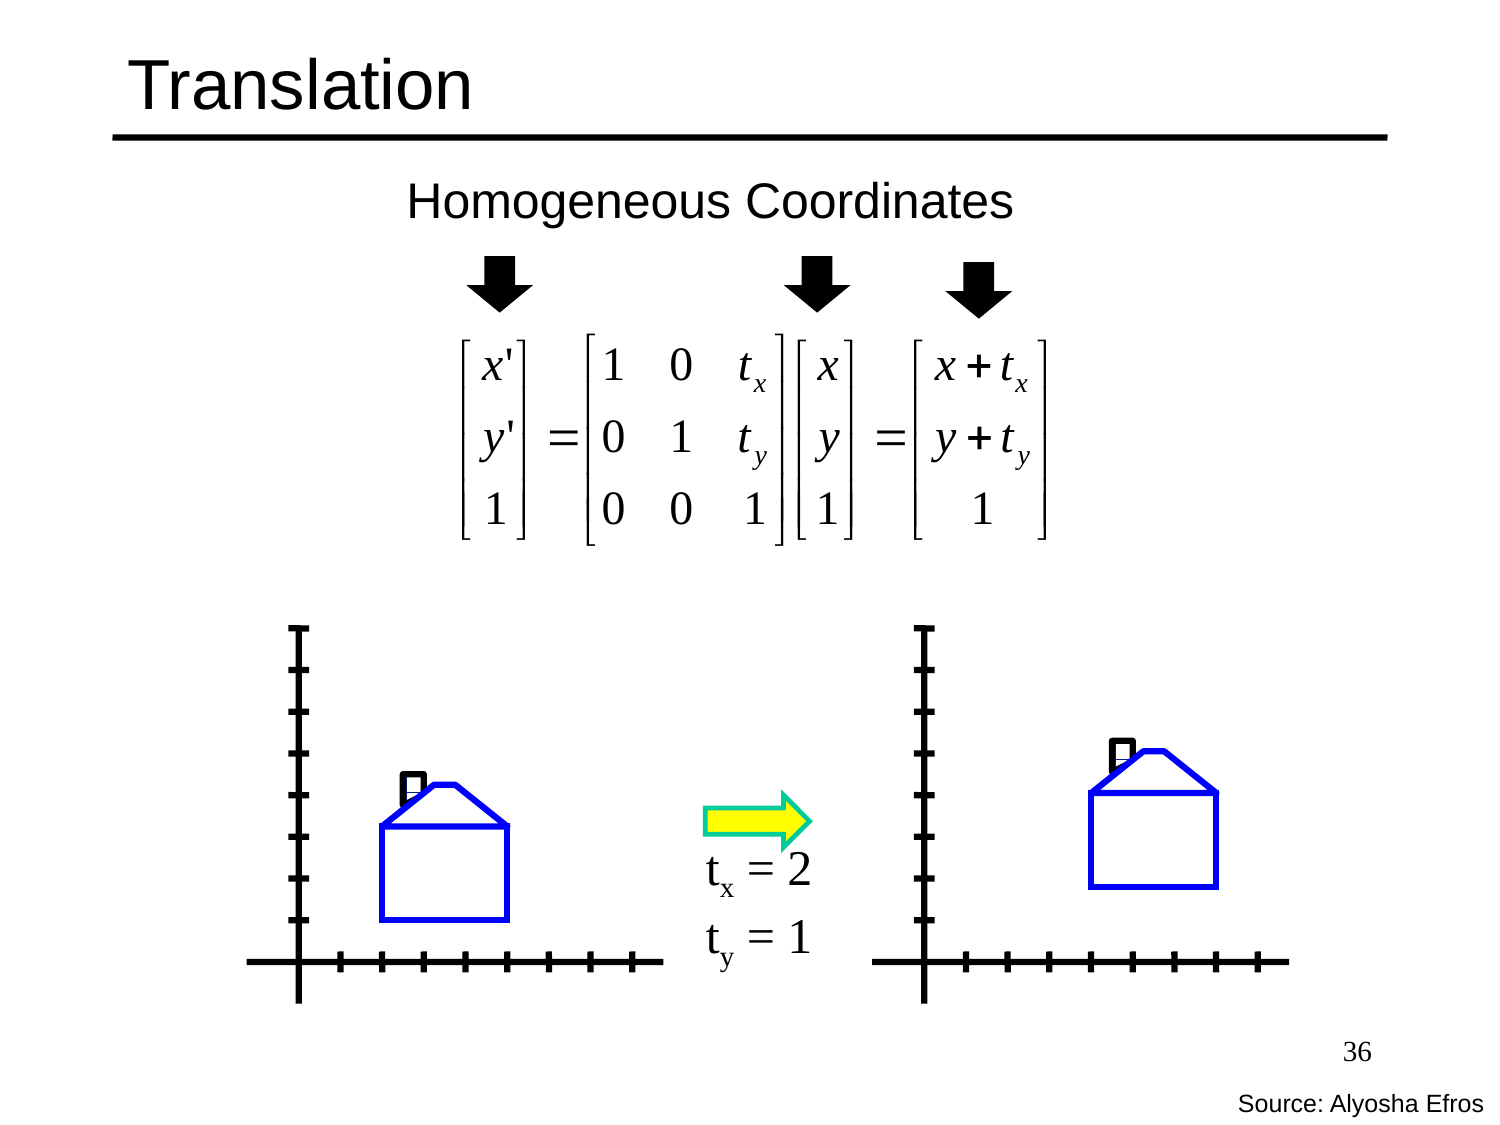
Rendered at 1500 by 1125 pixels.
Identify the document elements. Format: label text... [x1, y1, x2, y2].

text_box [705, 795, 810, 828]
text_box [785, 256, 849, 312]
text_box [1090, 740, 1217, 888]
title Translation [112, 12, 1388, 151]
text_box [468, 256, 531, 312]
slide_number 36 [1074, 1024, 1388, 1101]
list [450, 324, 1062, 557]
text_box tx = 2 ty = 1 [691, 828, 828, 980]
text_box Homogeneous Coordinates [391, 161, 1030, 236]
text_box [381, 773, 508, 921]
text_box [947, 262, 1011, 318]
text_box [871, 628, 1290, 1004]
text_box Source: Alyosha Efros [1223, 1080, 1500, 1125]
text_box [246, 628, 664, 1004]
